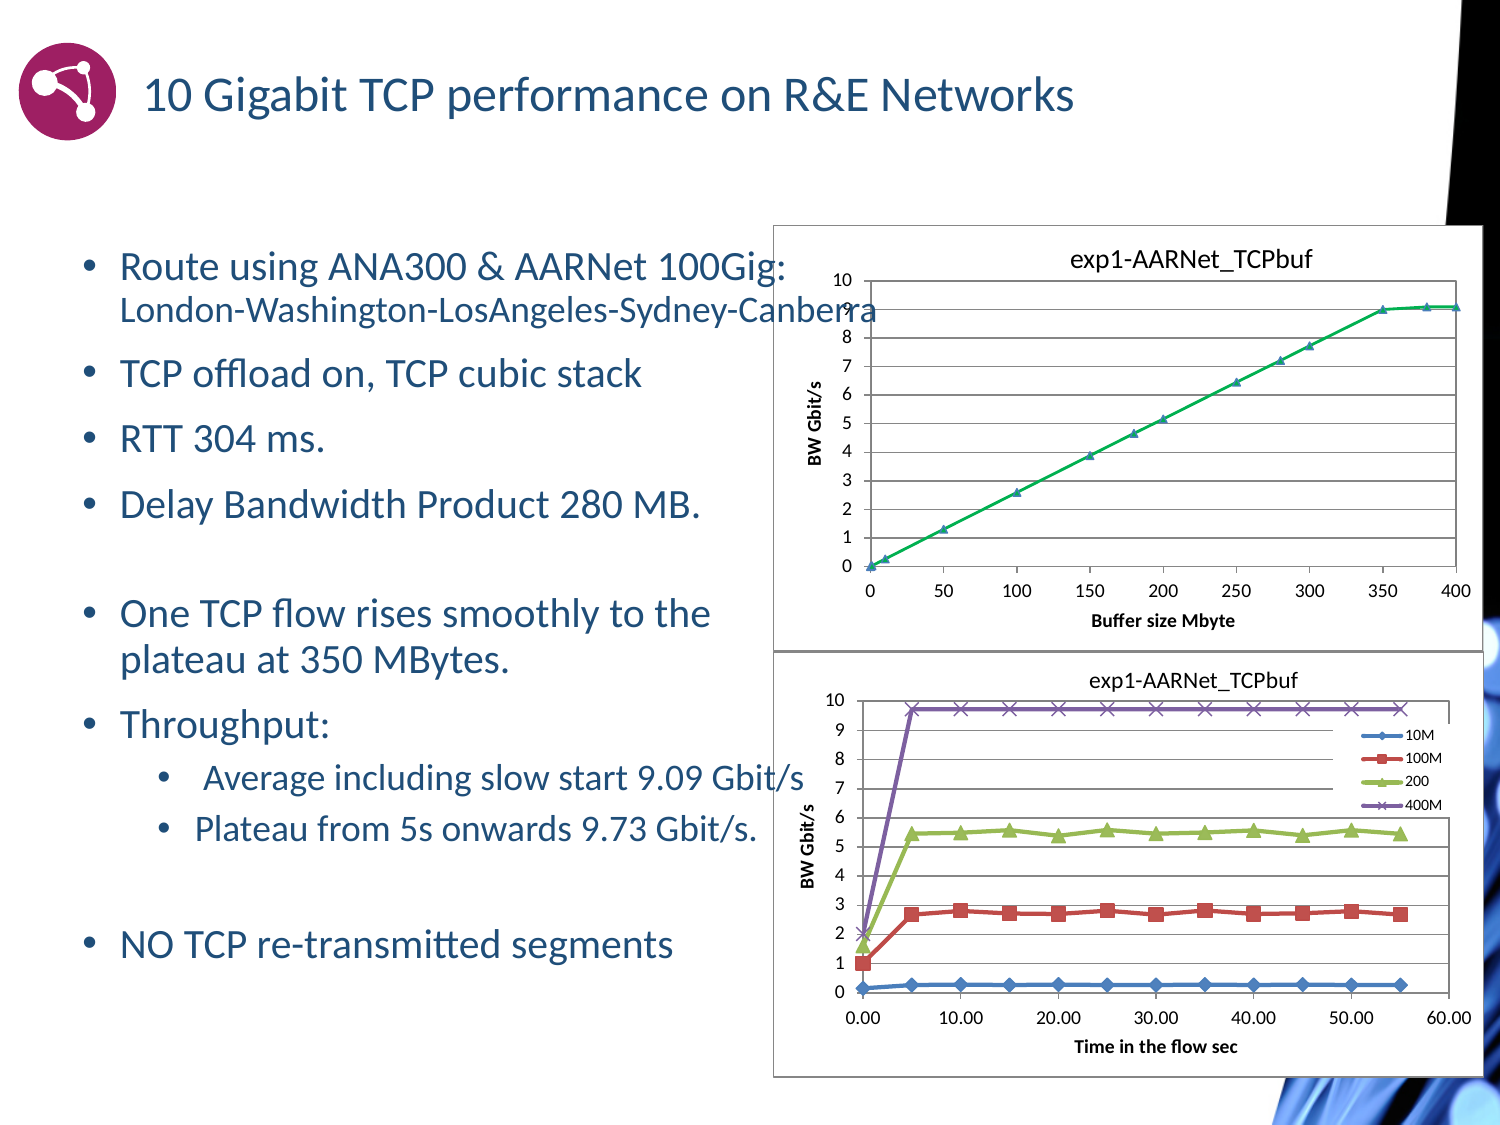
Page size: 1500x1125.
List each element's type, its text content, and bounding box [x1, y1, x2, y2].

list Route using ANA300 & AARNet 100Gig: London-Washington-LosAngeles-Sydney-Canberra TCP offload on, TCP cubic stack RTT 304 ms. Delay Bandwidth Product 280 MB. One TCP flow rises smoothly to the plateau at 350 MBytes. Throughput: Average including slow start 9.09 Gbit/s Plateau from 5s onwards 9.73 Gbit/s. NO TCP re-transmitted segments [67, 237, 772, 1037]
picture [772, 0, 1500, 1125]
picture [18, 42, 116, 140]
text_box 10 Gigabit TCP performance on R&E Networks [127, 60, 1129, 141]
